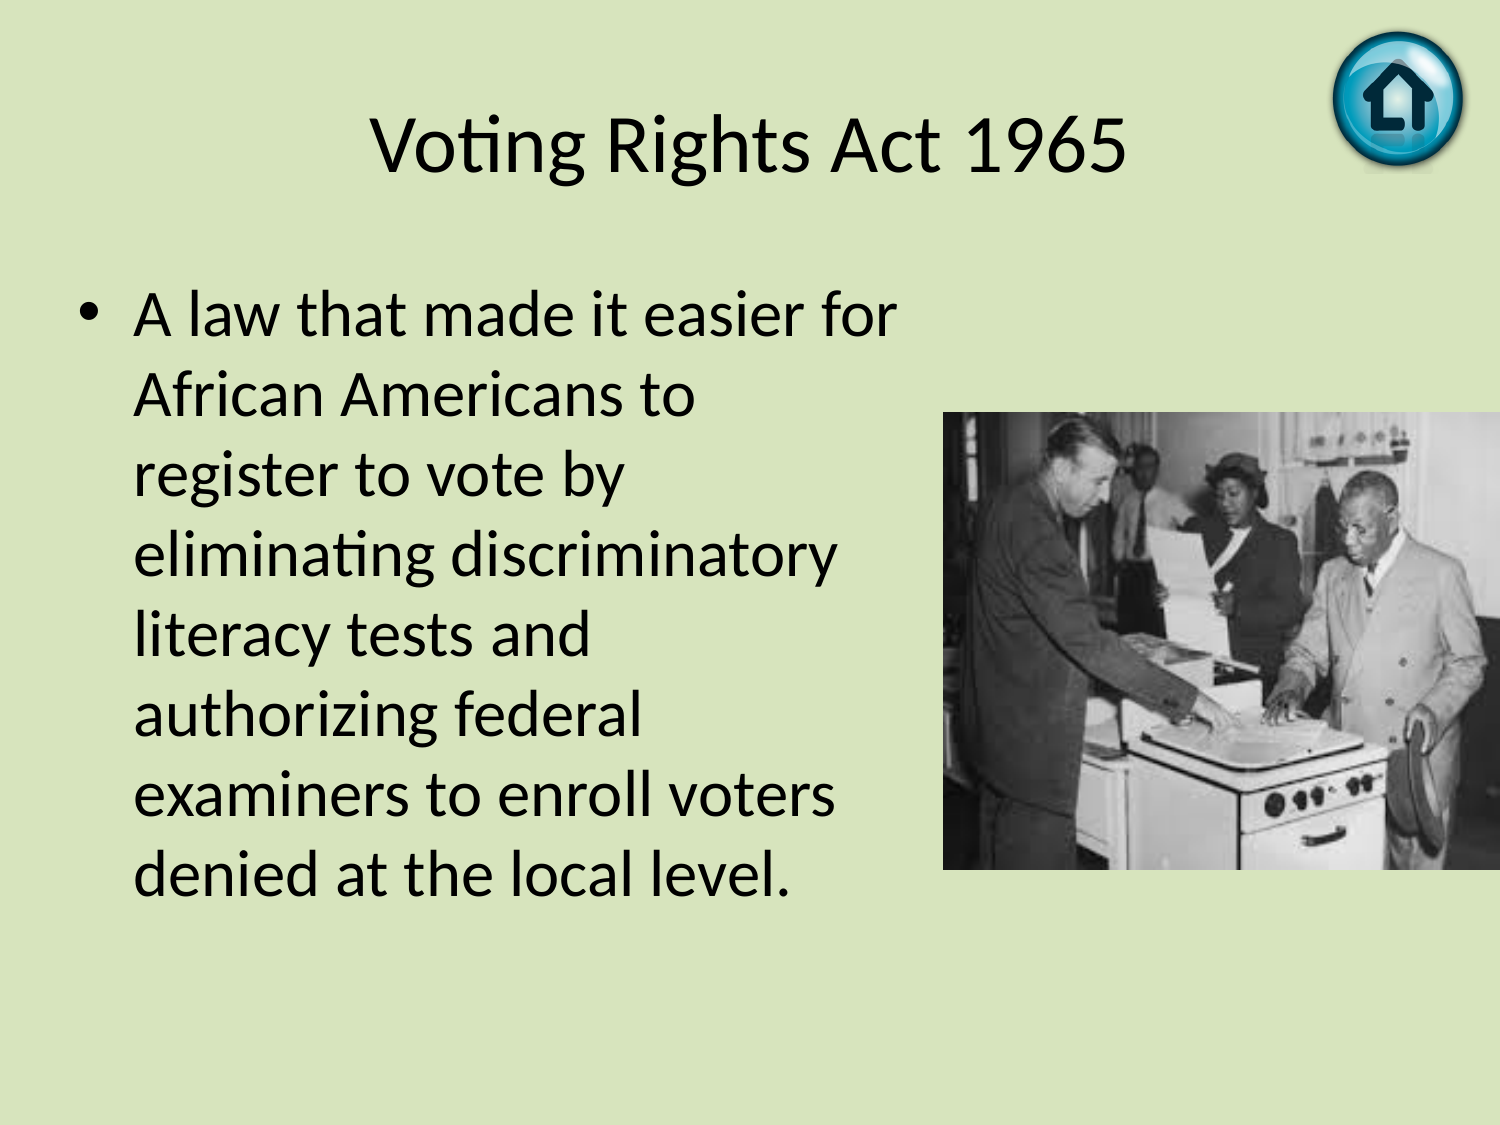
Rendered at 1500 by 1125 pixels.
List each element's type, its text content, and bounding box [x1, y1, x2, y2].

list A law that made it easier for African Americans to register to vote by eliminating discriminatory literacy tests and authorizing federal examiners to enroll voters denied at the local level. [62, 262, 925, 1075]
title Voting Rights Act 1965 [75, 45, 1425, 233]
picture [1322, 24, 1473, 175]
picture [943, 412, 1500, 870]
